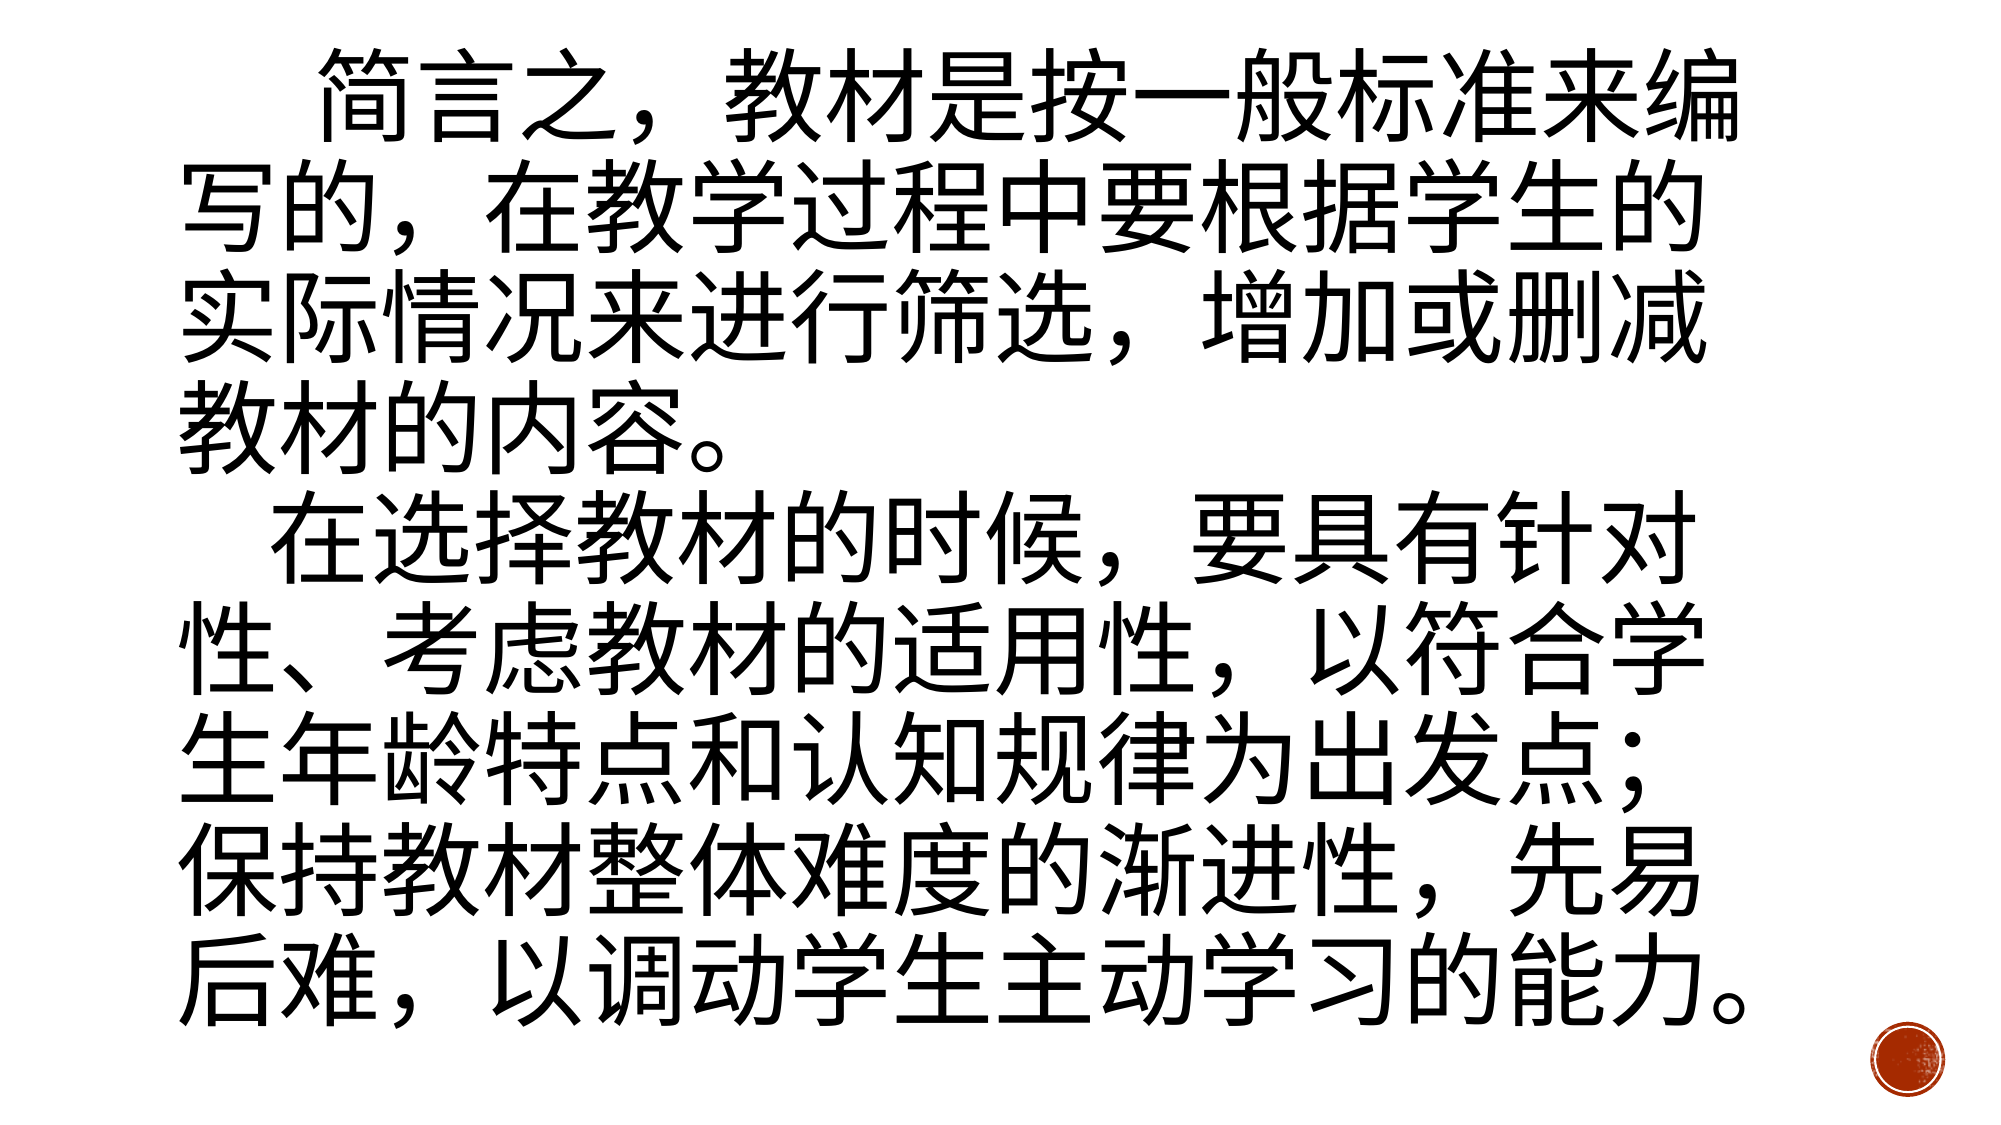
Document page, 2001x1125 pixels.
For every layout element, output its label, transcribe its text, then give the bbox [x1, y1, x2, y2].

title 简言之，教材是按一般标准来编写的，在教学过程中要根据学生的实际情况来进行筛选，增加或删减教材的内容。 在选择教材的时候，要具有针对性、考虑教材的适用性，以符合学生年龄特点和认知规律为出发点；保持教材整体难度的渐进性，先易后难，以调动学生主动学习的能力。 [161, 32, 1812, 1055]
